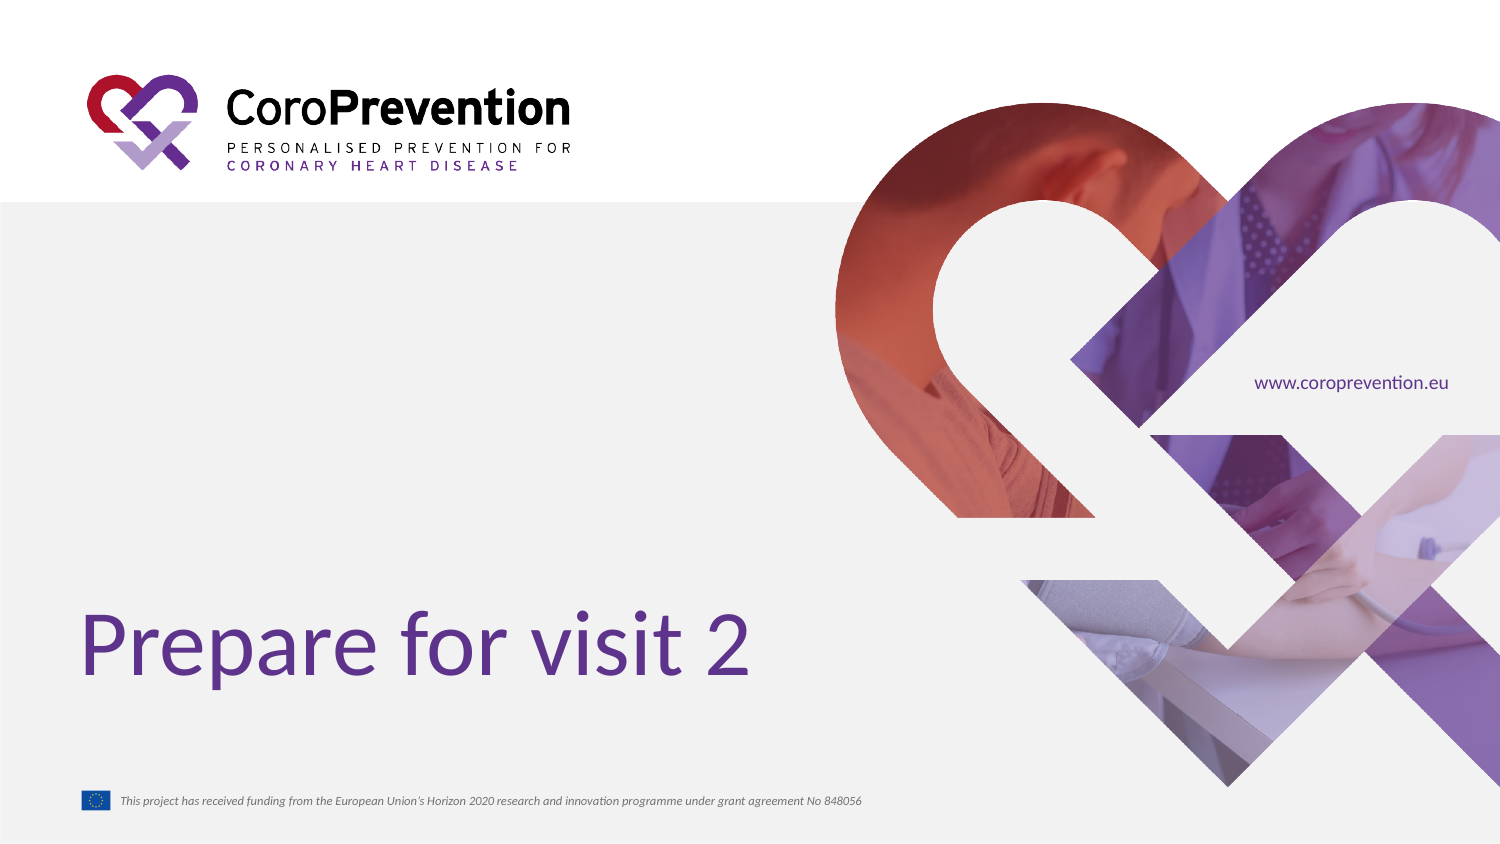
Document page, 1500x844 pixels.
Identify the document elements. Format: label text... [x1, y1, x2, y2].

picture [739, 93, 1500, 813]
picture [81, 790, 111, 811]
picture [87, 74, 570, 171]
title Prepare for visit 2 [64, 432, 994, 704]
